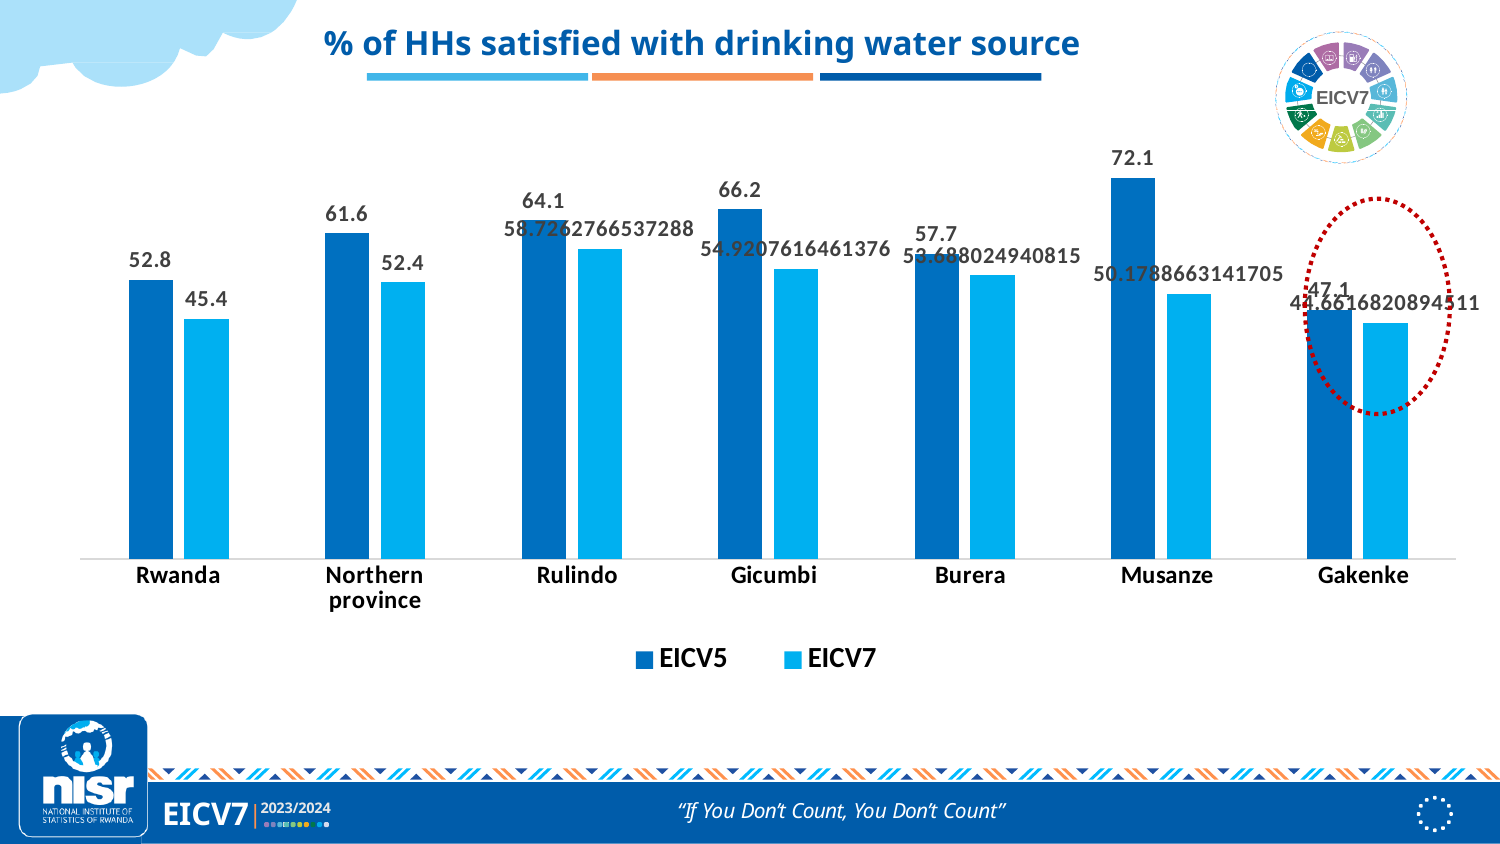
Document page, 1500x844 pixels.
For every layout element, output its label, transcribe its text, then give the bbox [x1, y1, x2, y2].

title % of HHs satisfied with drinking water source [164, 22, 1242, 63]
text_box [0, 713, 1500, 844]
text_box [0, 0, 297, 94]
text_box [366, 72, 1042, 81]
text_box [1275, 31, 1408, 108]
chart [55, 110, 1482, 711]
